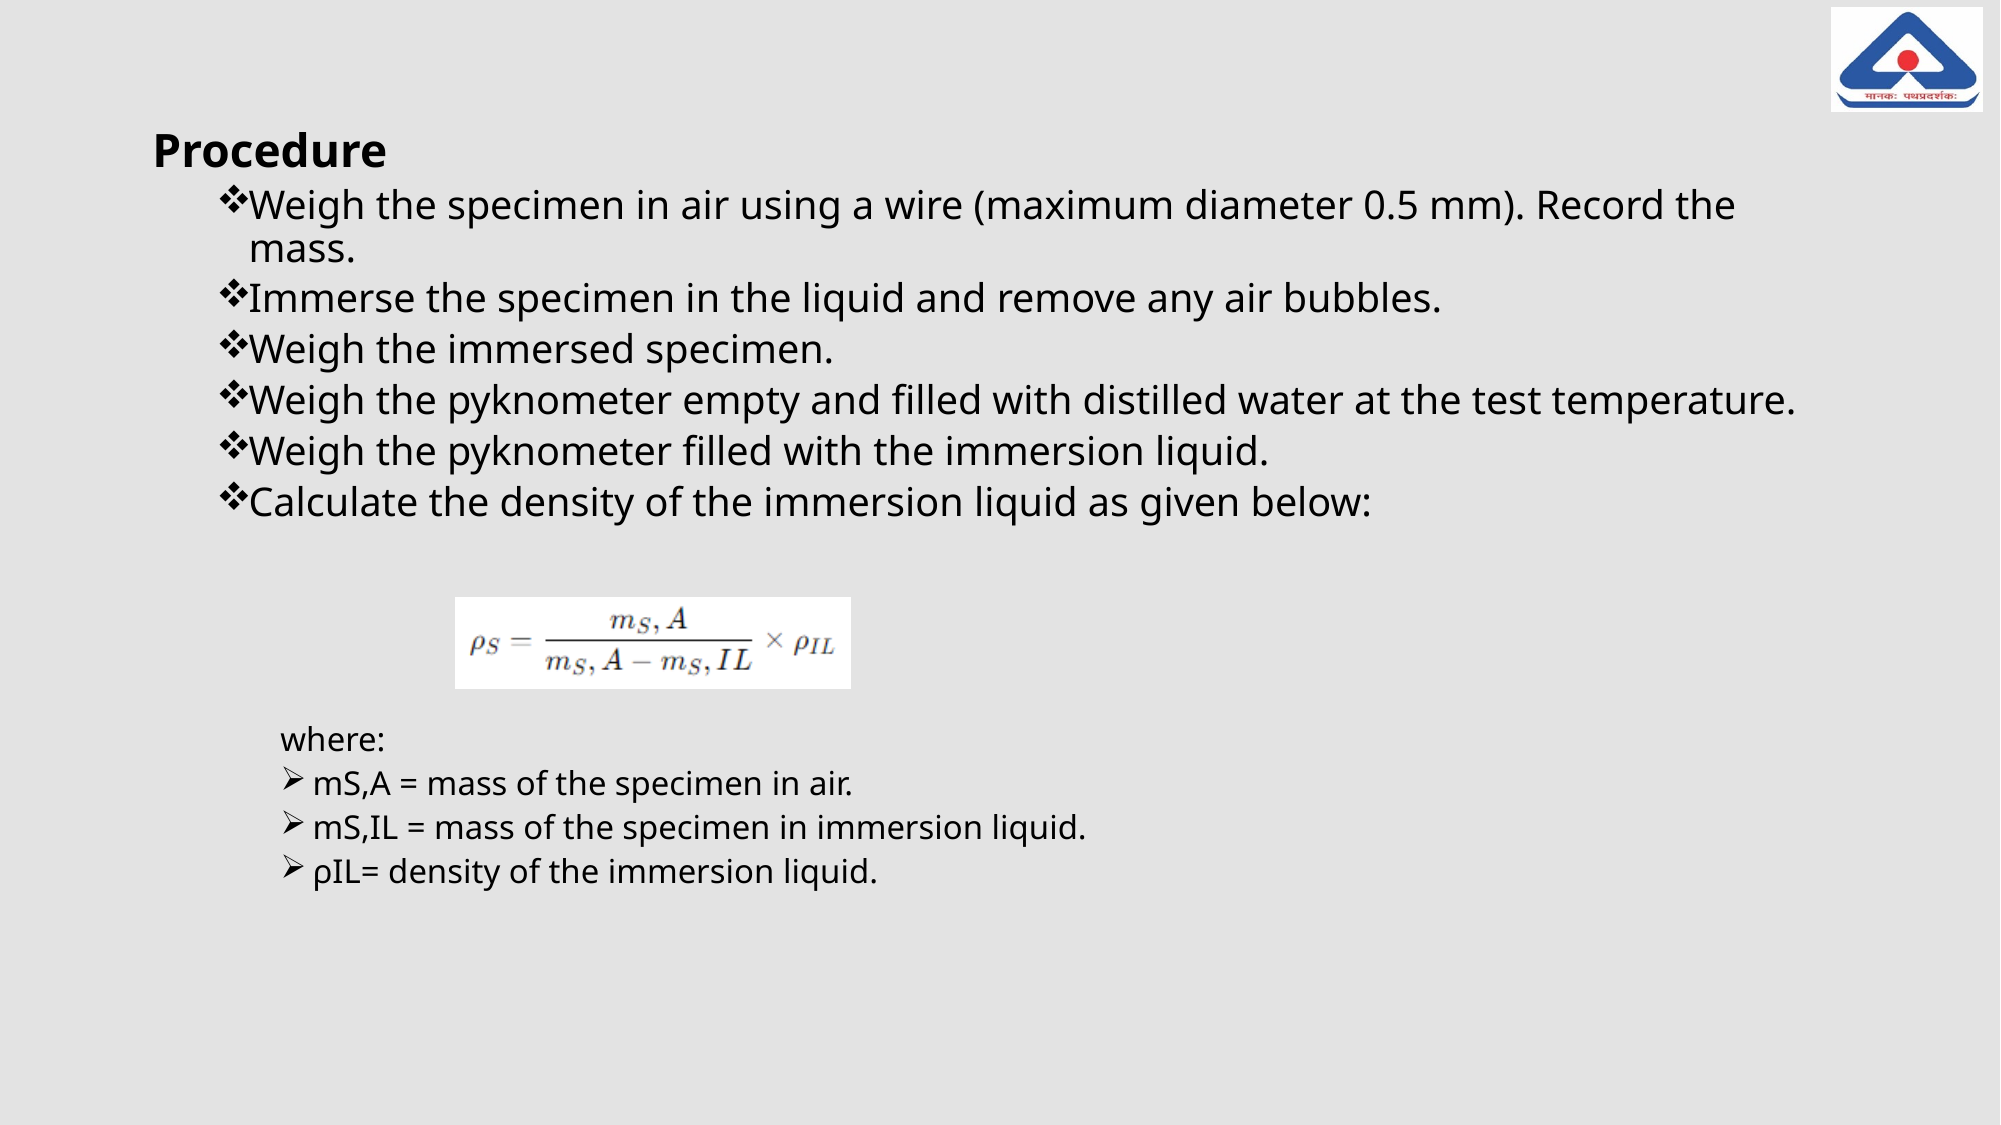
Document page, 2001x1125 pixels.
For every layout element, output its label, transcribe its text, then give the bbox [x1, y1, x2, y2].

list Procedure Weigh the specimen in air using a wire (maximum diameter 0.5 mm). Record the mass. Immerse the specimen in the liquid and remove any air bubbles. Weigh the immersed specimen. Weigh the pyknometer empty and filled with distilled water at the test temperature. Weigh the pyknometer filled with the immersion liquid. Calculate the density of the immersion liquid as given below: where: mS,A = mass of the specimen in air. mS,IL = mass of the specimen in immersion liquid. ρIL= density of the immersion liquid. [137, 120, 1834, 978]
picture [455, 597, 851, 689]
picture [1831, 7, 1983, 112]
